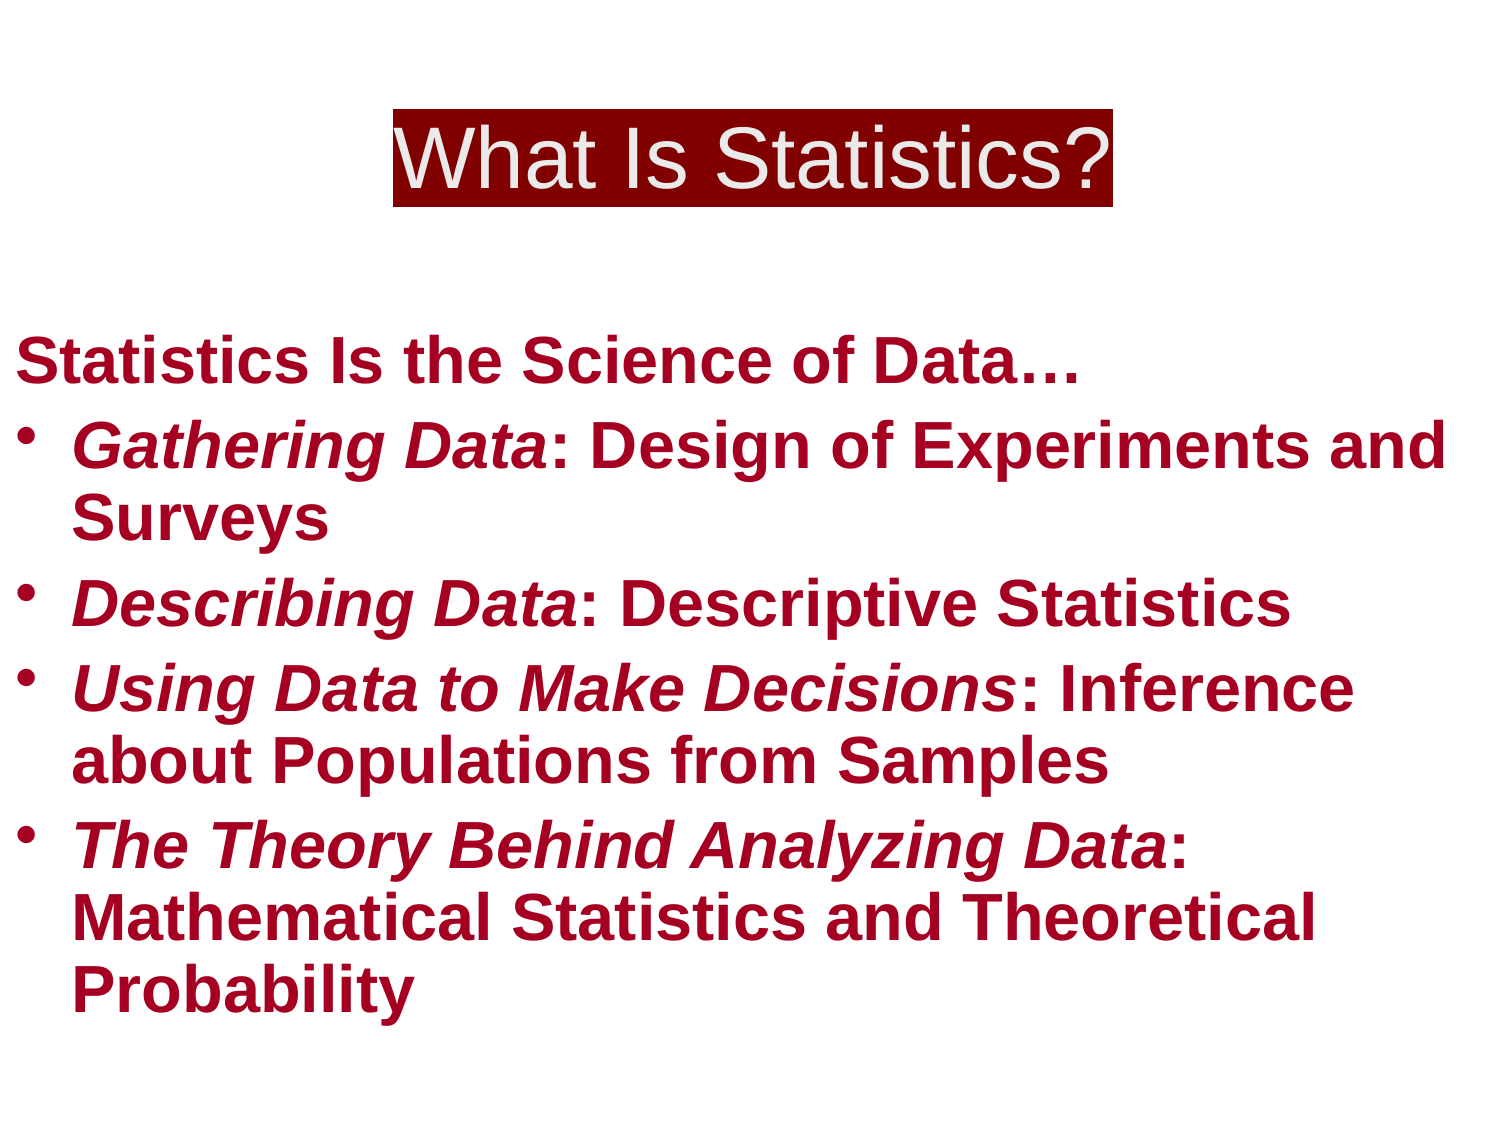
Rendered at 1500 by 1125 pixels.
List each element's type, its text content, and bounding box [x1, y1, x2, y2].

list Statistics Is the Science of Data… Gathering Data: Design of Experiments and Surveys Describing Data: Descriptive Statistics Using Data to Make Decisions: Inference about Populations from Samples The Theory Behind Analyzing Data: Mathematical Statistics and Theoretical Probability [0, 318, 1500, 1094]
title What Is Statistics? [188, 94, 1317, 213]
